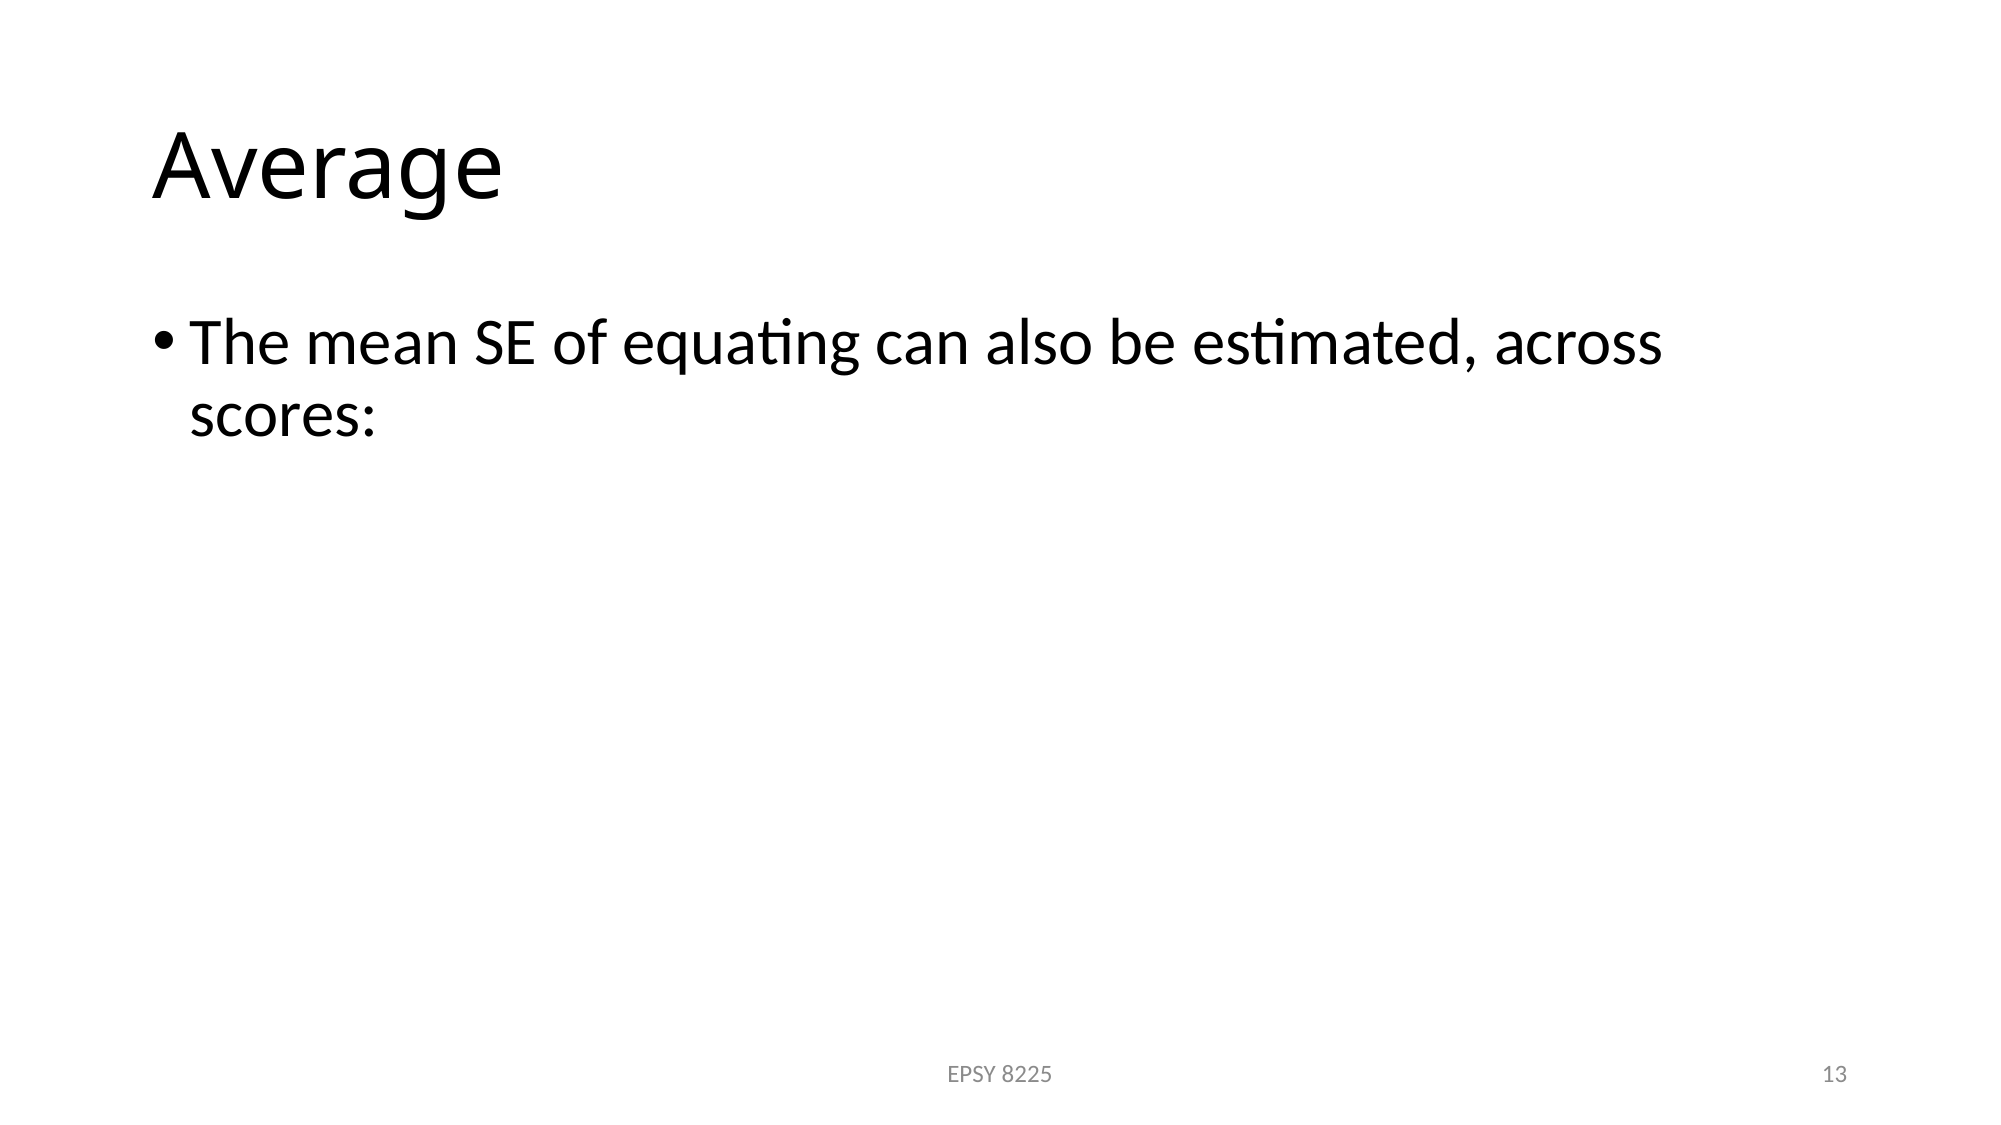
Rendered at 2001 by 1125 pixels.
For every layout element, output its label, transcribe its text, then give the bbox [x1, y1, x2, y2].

slide_number 13 [1412, 1042, 1863, 1103]
footer EPSY 8225 [662, 1042, 1338, 1103]
